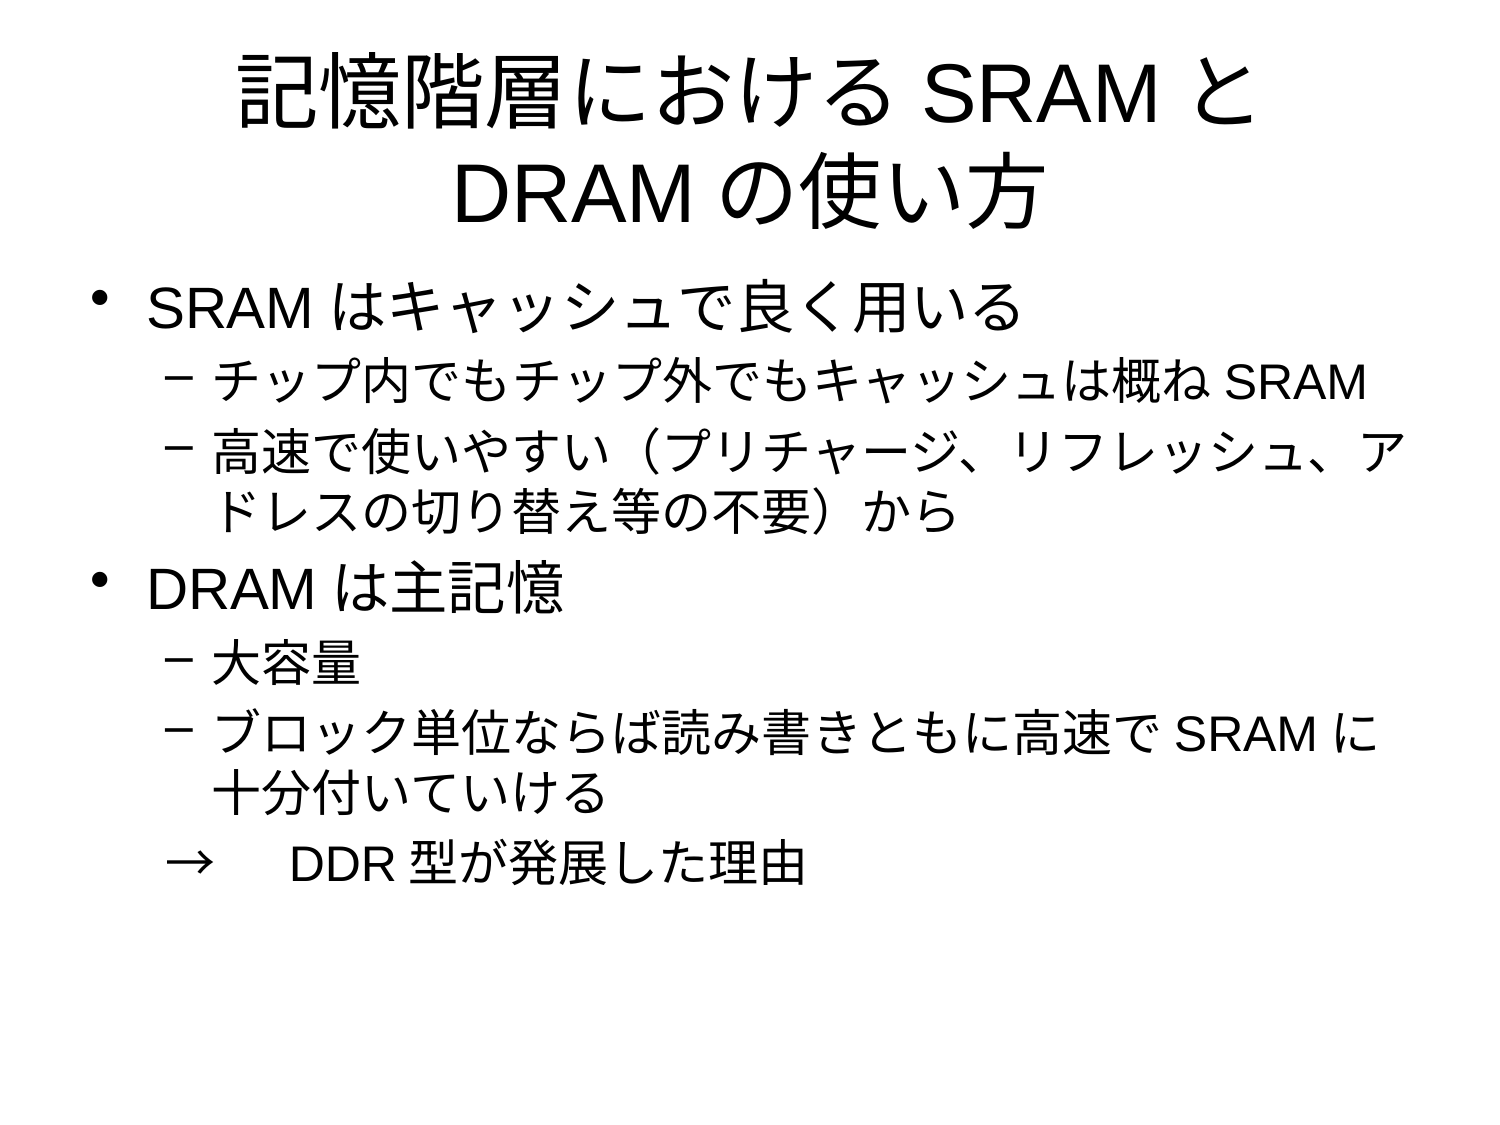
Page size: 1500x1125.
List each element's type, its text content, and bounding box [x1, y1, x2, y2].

title 記憶階層におけるSRAMと DRAMの使い方 [75, 45, 1425, 233]
list SRAMはキャッシュで良く用いる チップ内でもチップ外でもキャッシュは概ねSRAM 高速で使いやすい（プリチャージ、リフレッシュ、アドレスの切り替え等の不要）から DRAMは主記憶 大容量 ブロック単位ならば読み書きともに高速でSRAMに十分付いていける → DDR型が発展した理由 [75, 262, 1425, 1005]
